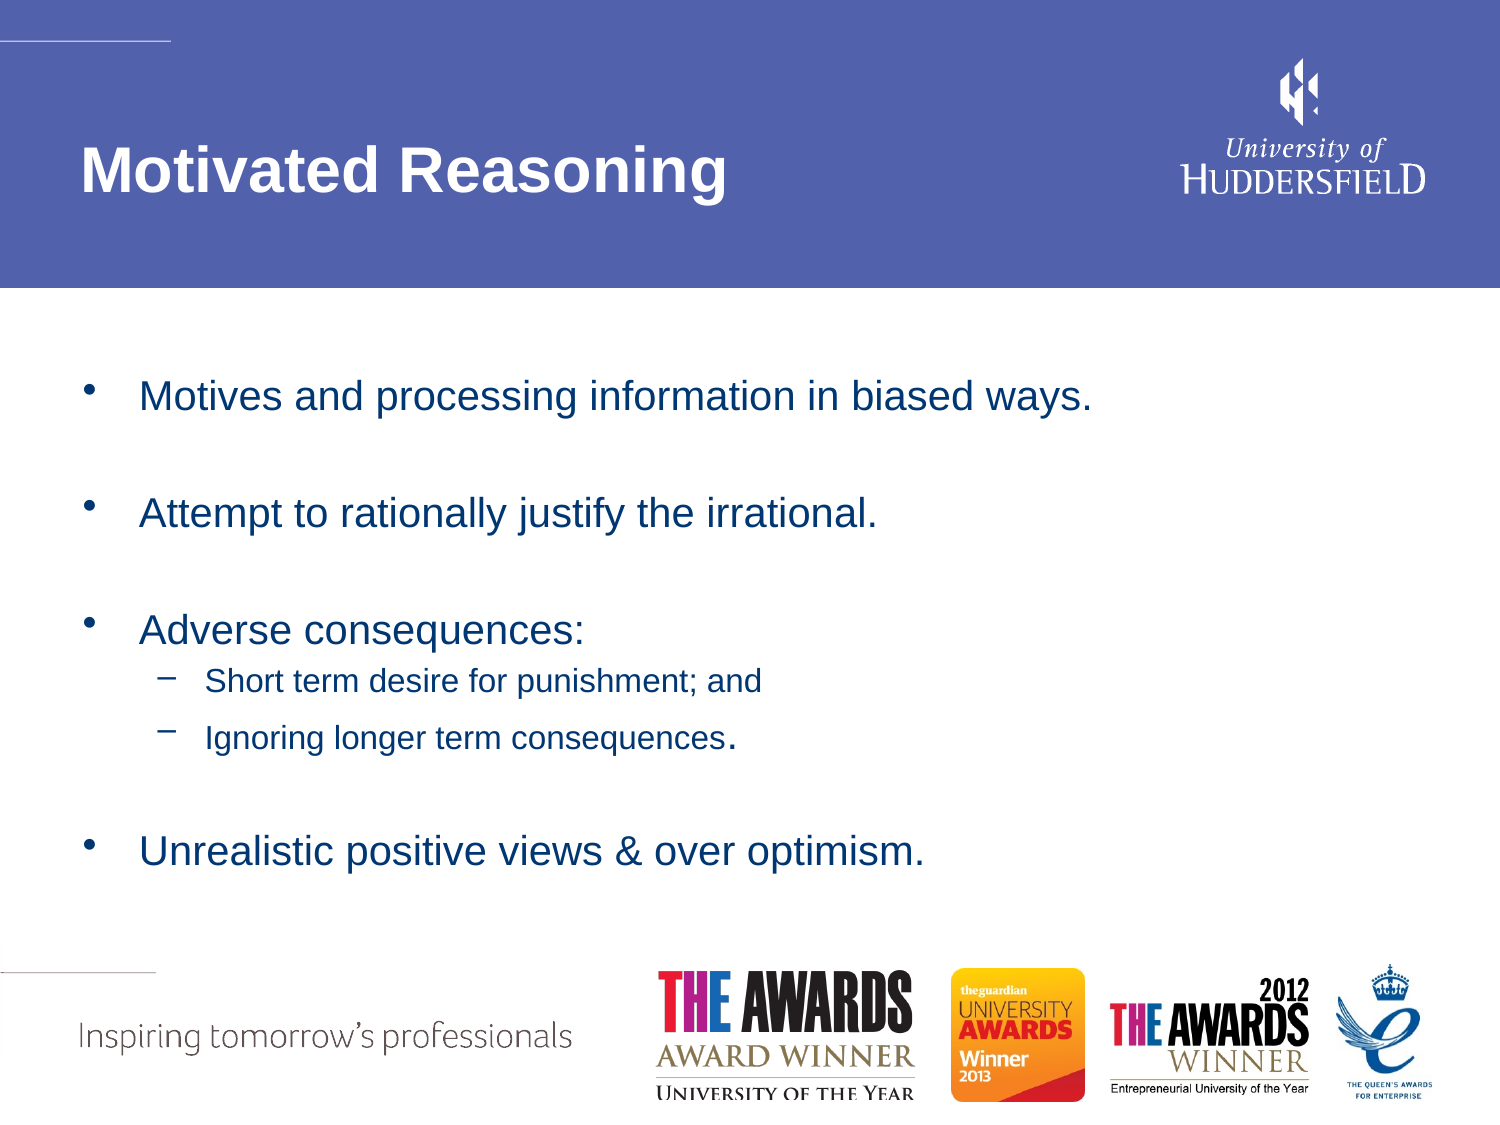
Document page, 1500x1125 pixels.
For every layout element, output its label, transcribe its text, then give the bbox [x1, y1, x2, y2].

picture [0, 944, 591, 1059]
list Motives and processing information in biased ways. Attempt to rationally justify the irrational. Adverse consequences: Short term desire for punishment; and Ignoring longer term consequences. Unrealistic positive views & over optimism. [67, 361, 1418, 953]
picture [951, 968, 1085, 1102]
picture [0, 0, 1500, 288]
title Motivated Reasoning [64, 42, 1415, 291]
picture [1091, 964, 1329, 1102]
picture [1336, 964, 1432, 1102]
